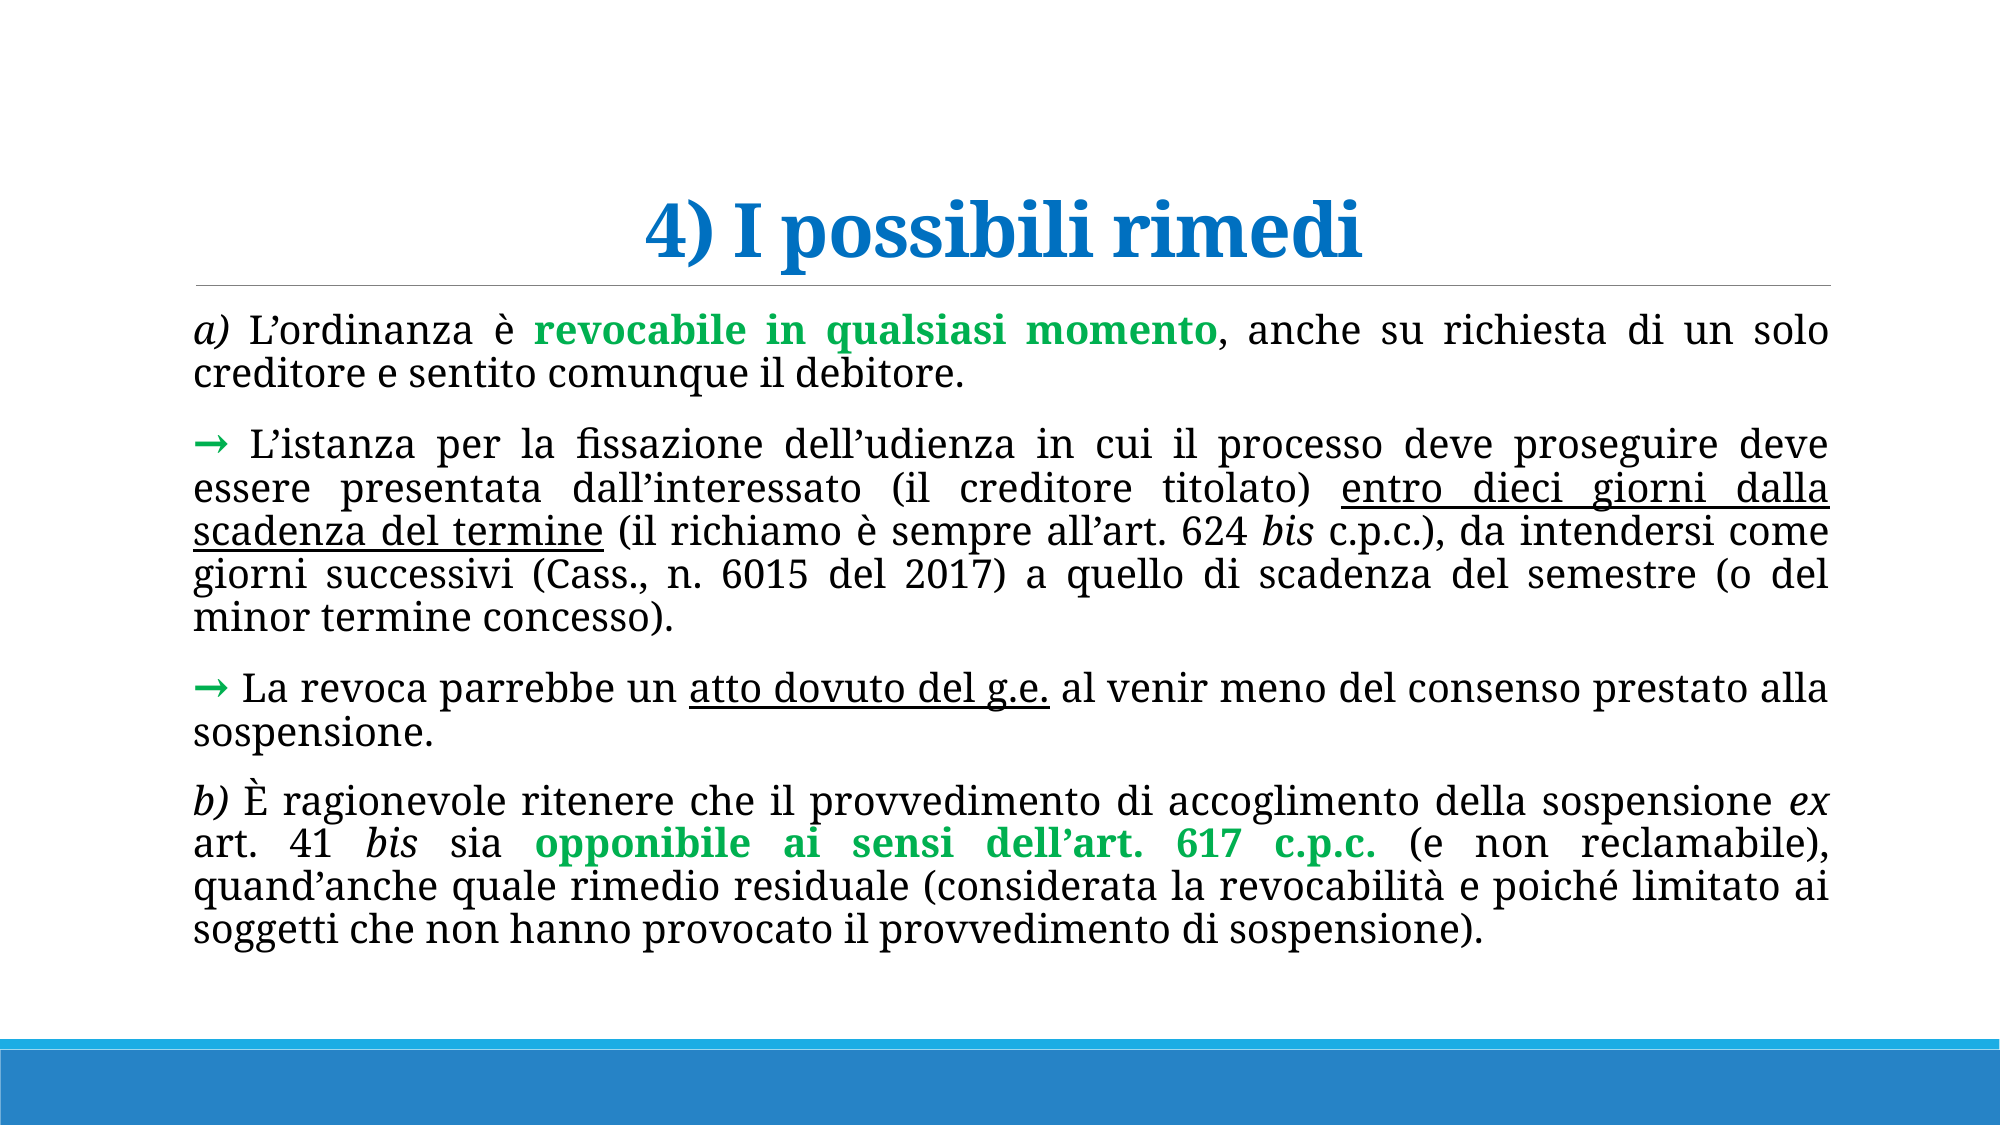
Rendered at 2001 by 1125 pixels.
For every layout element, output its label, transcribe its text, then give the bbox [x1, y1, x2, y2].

list a) L’ordinanza è revocabile in qualsiasi momento, anche su richiesta di un solo creditore e sentito comunque il debitore. → L’istanza per la fissazione dell’udienza in cui il processo deve proseguire deve essere presentata dall’interessato (il creditore titolato) entro dieci giorni dalla scadenza del termine (il richiamo è sempre all’art. 624 bis c.p.c.), da intendersi come giorni successivi (Cass., n. 6015 del 2017) a quello di scadenza del semestre (o del minor termine concesso). → La revoca parrebbe un atto dovuto del g.e. al venir meno del consenso prestato alla sospensione. b) È ragionevole ritenere che il provvedimento di accoglimento della sospensione ex art. 41 bis sia opponibile ai sensi dell’art. 617 c.p.c. (e non reclamabile), quand’anche quale rimedio residuale (considerata la revocabilità e poiché limitato ai soggetti che non hanno provocato il provvedimento di sospensione). [180, 302, 1830, 963]
title 4) I possibili rimedi [180, 47, 1830, 285]
